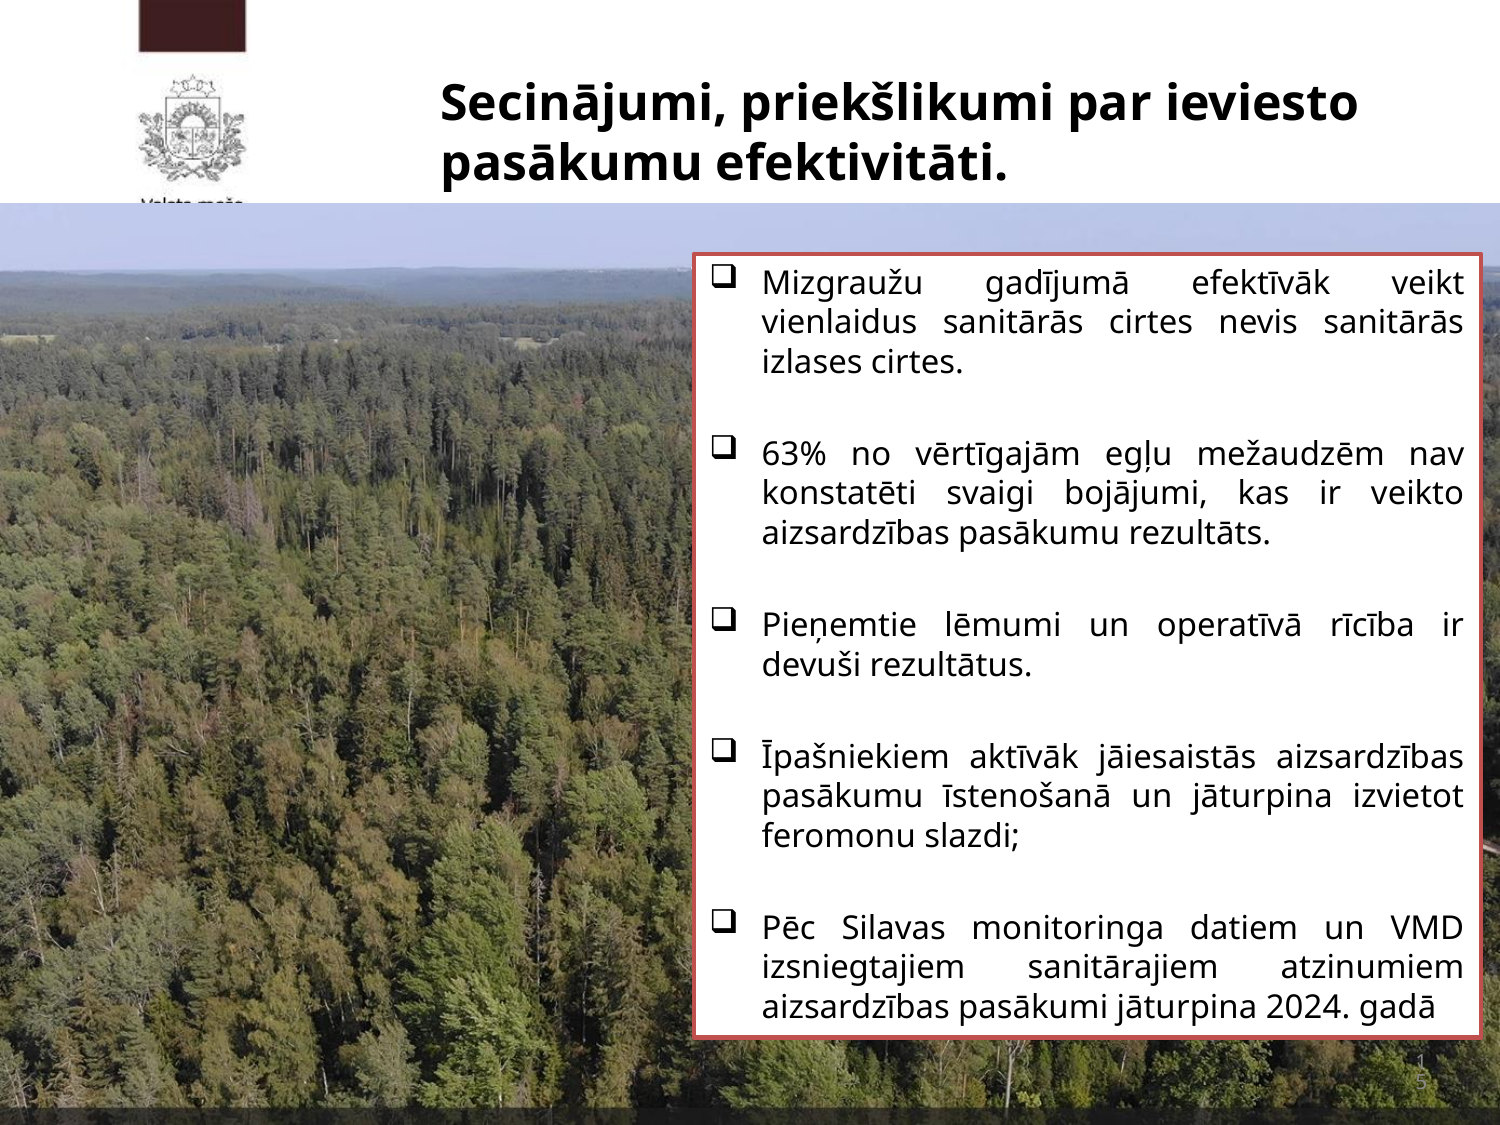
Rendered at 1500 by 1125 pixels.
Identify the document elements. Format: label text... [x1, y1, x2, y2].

picture [0, 0, 1500, 1125]
title Secinājumi, priekšlikumi par ieviesto pasākumu efektivitāti. [425, 62, 1425, 202]
